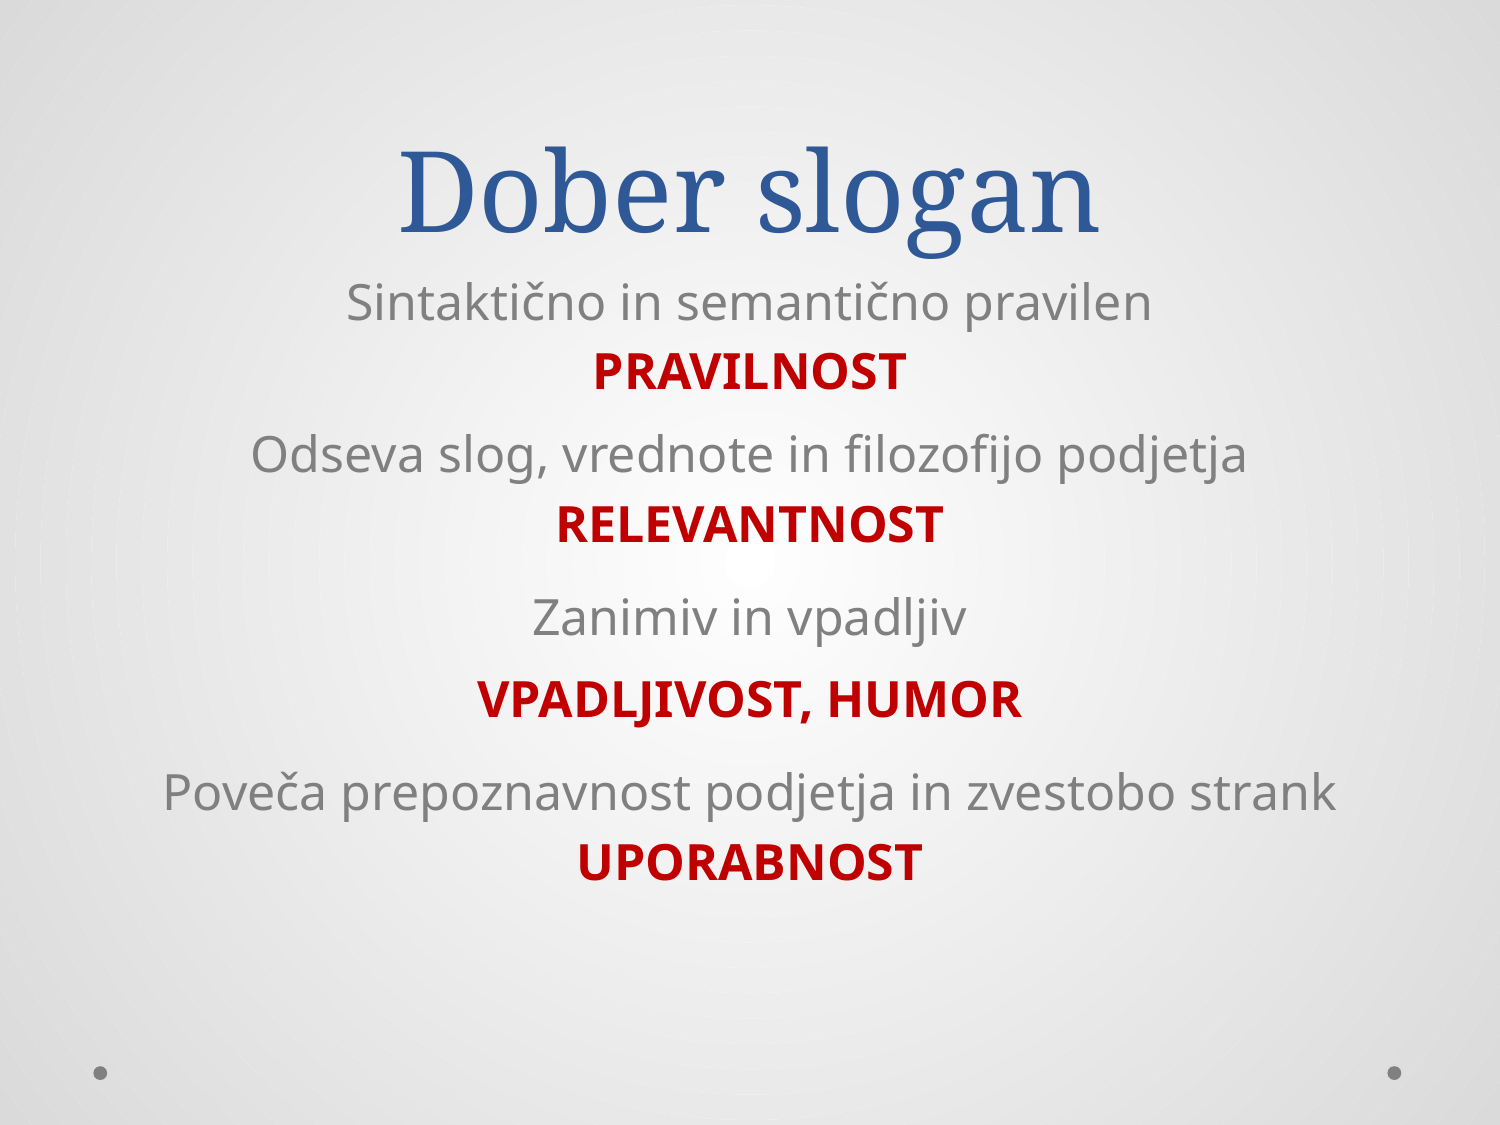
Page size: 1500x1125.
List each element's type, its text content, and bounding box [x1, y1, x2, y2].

list Sintaktično in semantično pravilen PRAVILNOST Odseva slog, vrednote in filozofijo podjetja RELEVANTNOST Zanimiv in vpadljiv VPADLJIVOST, HUMOR Poveča prepoznavnost podjetja in zvestobo strank UPORABNOST [75, 262, 1425, 1005]
title Dober slogan [75, 0, 1425, 262]
